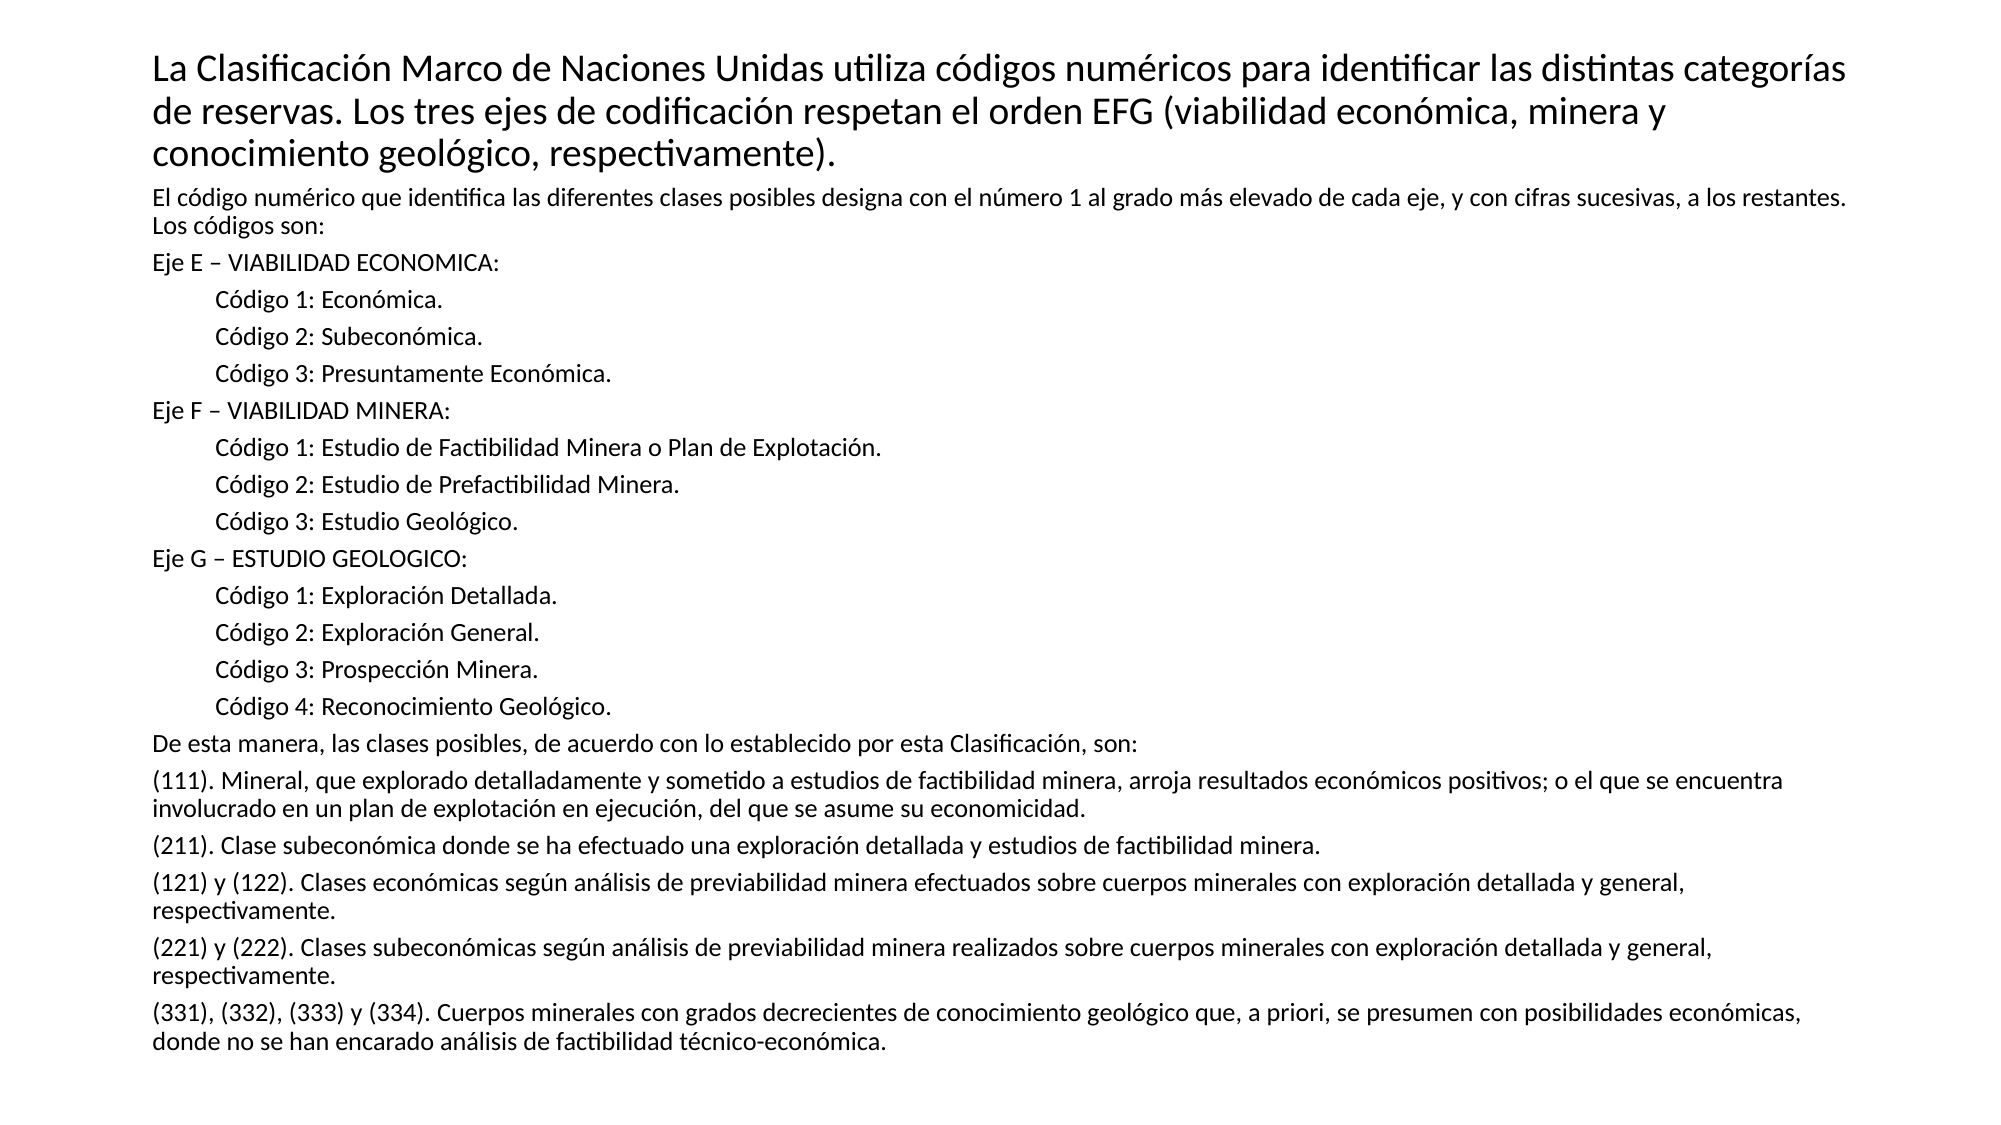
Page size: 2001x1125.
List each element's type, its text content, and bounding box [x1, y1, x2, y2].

list La Clasificación Marco de Naciones Unidas utiliza códigos numéricos para identificar las distintas categorías de reservas. Los tres ejes de codificación respetan el orden EFG (viabilidad económica, minera y conocimiento geológico, respectivamente). El código numérico que identifica las diferentes clases posibles designa con el número 1 al grado más elevado de cada eje, y con cifras sucesivas, a los restantes. Los códigos son: Eje E – VIABILIDAD ECONOMICA: Código 1: Económica. Código 2: Subeconómica. Código 3: Presuntamente Económica. Eje F – VIABILIDAD MINERA: Código 1: Estudio de Factibilidad Minera o Plan de Explotación. Código 2: Estudio de Prefactibilidad Minera. Código 3: Estudio Geológico. Eje G – ESTUDIO GEOLOGICO: Código 1: Exploración Detallada. Código 2: Exploración General. Código 3: Prospección Minera. Código 4: Reconocimiento Geológico. De esta manera, las clases posibles, de acuerdo con lo establecido por esta Clasificación, son: (111). Mineral, que explorado detalladamente y sometido a estudios de factibilidad minera, arroja resultados económicos positivos; o el que se encuentra involucrado en un plan de explotación en ejecución, del que se asume su economicidad. (211). Clase subeconómica donde se ha efectuado una exploración detallada y estudios de factibilidad minera. (121) y (122). Clases económicas según análisis de previabilidad minera efectuados sobre cuerpos minerales con exploración detallada y general, respectivamente. (221) y (222). Clases subeconómicas según análisis de previabilidad minera realizados sobre cuerpos minerales con exploración detallada y general, respectivamente. (331), (332), (333) y (334). Cuerpos minerales con grados decrecientes de conocimiento geológico que, a priori, se presumen con posibilidades económicas, donde no se han encarado análisis de factibilidad técnico-económica. [137, 40, 1863, 1074]
